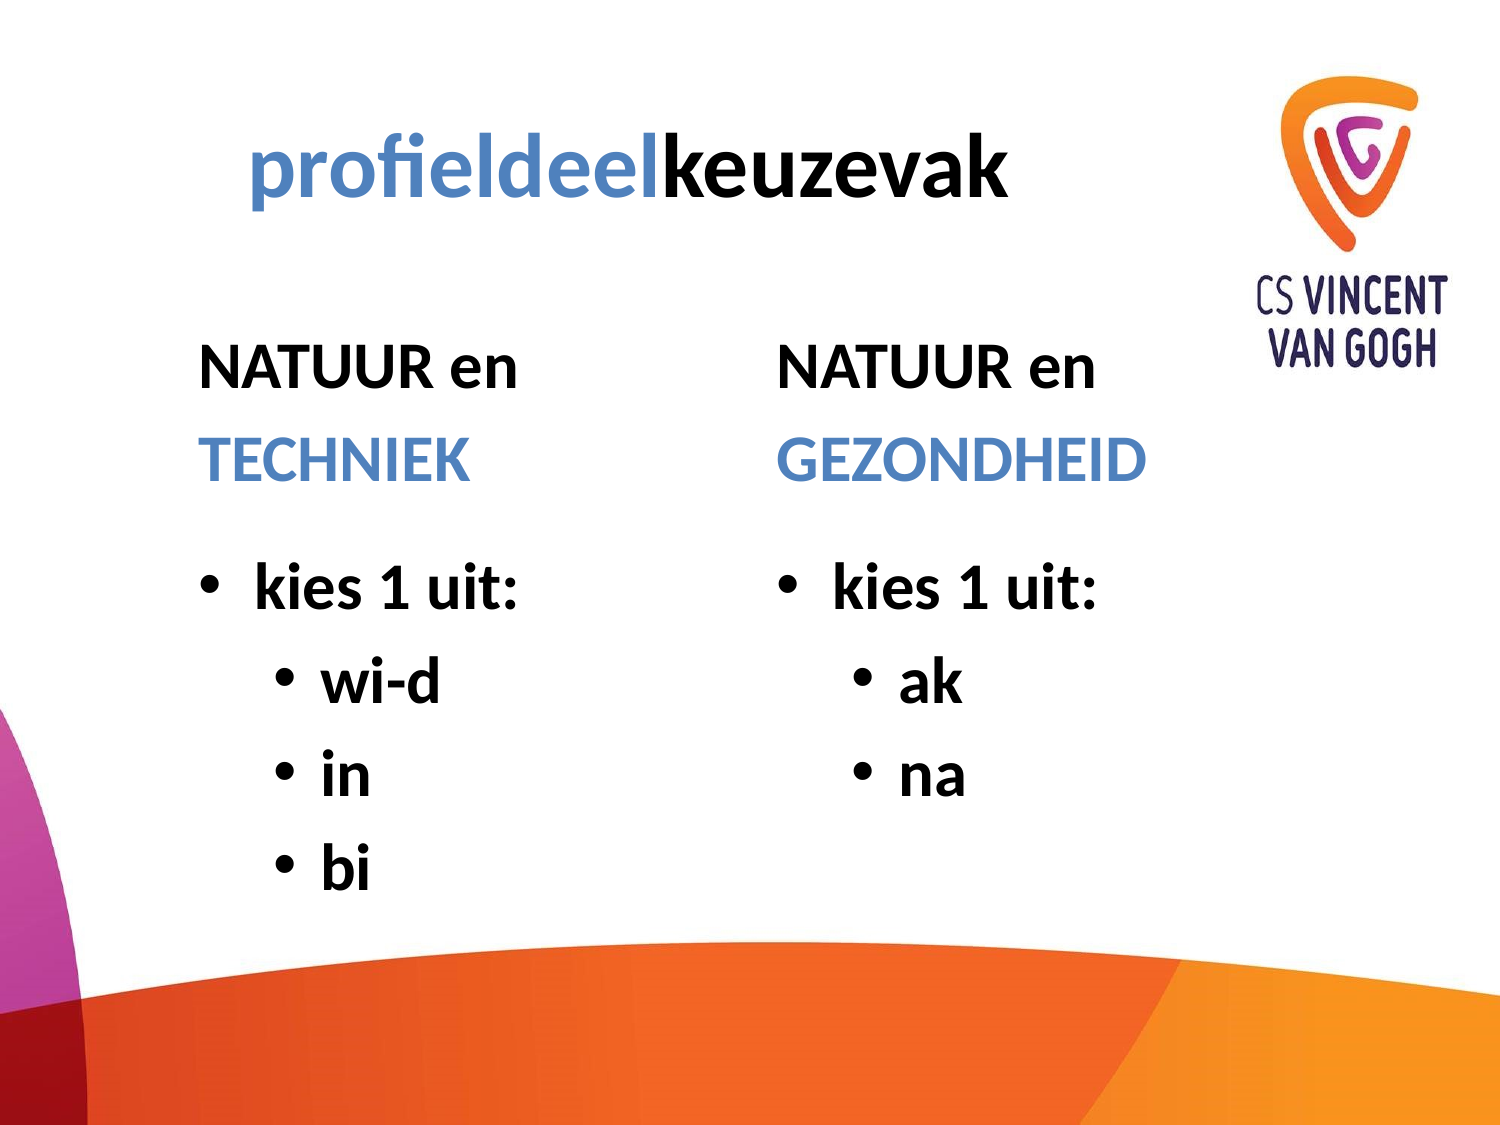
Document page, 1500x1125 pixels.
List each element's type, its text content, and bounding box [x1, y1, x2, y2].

list NATUUR en GEZONDHEID kies 1 uit: ak na [761, 314, 1376, 1094]
title profieldeelkeuzevak [100, 90, 1158, 233]
picture [0, 0, 1500, 1125]
list NATUUR en TECHNIEK kies 1 uit: wi-d in bi [183, 314, 585, 1082]
